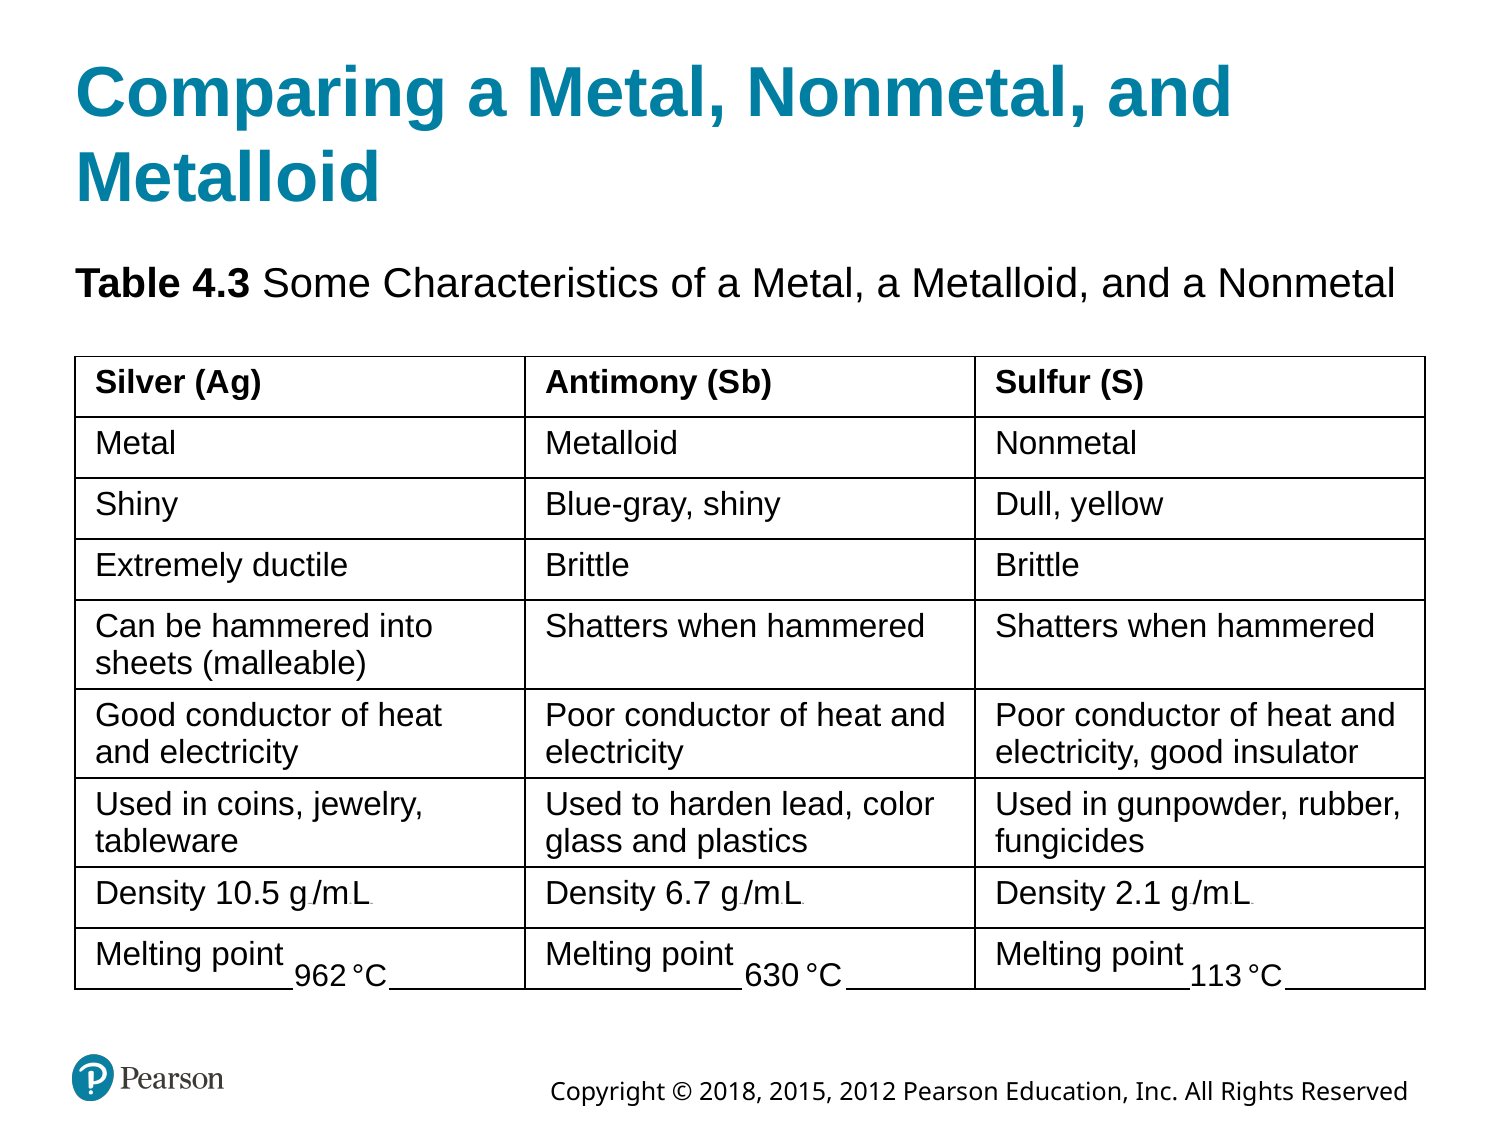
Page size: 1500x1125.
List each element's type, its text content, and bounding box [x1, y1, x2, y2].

table_cell Brittle [526, 540, 974, 599]
picture [72, 1054, 88, 1070]
table_cell Nonmetal [976, 418, 1424, 477]
table_header Silver (A g) [76, 357, 524, 416]
picture [98, 1054, 224, 1101]
picture [72, 1087, 83, 1101]
table_cell Blue-gray, shiny [526, 479, 974, 538]
table_header Sulfur (S) [976, 357, 1424, 416]
table_cell Shiny [76, 479, 524, 538]
picture [80, 1063, 106, 1088]
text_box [292, 959, 390, 992]
table_cell Melting point 113 degrees Celsius [976, 929, 1424, 988]
table_cell Melting point 630 degrees Celsius [526, 929, 974, 988]
table_cell Shatters when hammered [526, 601, 974, 688]
table_cell Poor conductor of heat and electricity [526, 690, 974, 777]
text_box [1189, 959, 1286, 992]
table_cell Density 6.7 grams/milli Liter [526, 868, 974, 927]
table_cell Poor conductor of heat and electricity, good insulator [976, 690, 1424, 777]
table_cell Can be hammered into sheets (malleable) [76, 601, 524, 688]
table_cell Used to harden lead, color glass and plastics [526, 779, 974, 866]
title Comparing a Metal, Nonmetal, and Metalloid [75, 35, 1425, 216]
table_cell Extremely ductile [76, 540, 524, 599]
table_cell Used in gunpowder, rubber, fungicides [976, 779, 1424, 866]
table_header Antimony (S b) [526, 357, 974, 416]
table_cell Dull, yellow [976, 479, 1424, 538]
table_cell Metalloid [526, 418, 974, 477]
table_cell Used in coins, jewelry, tableware [76, 779, 524, 866]
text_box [741, 958, 846, 992]
table_cell Metal [76, 418, 524, 477]
table_cell Shatters when hammered [976, 601, 1424, 688]
table_cell Good conductor of heat and electricity [76, 690, 524, 777]
list Table 4.3 Some Characteristics of a Metal, a Metalloid, and a Nonmetal [75, 255, 1425, 315]
table_cell Density 2.1 gram/milli Liter [976, 868, 1424, 927]
table_cell Density 10.5 grams/milli Liter [76, 868, 524, 927]
table_cell Melting point 962 degrees Celsius [76, 929, 524, 988]
table_cell Brittle [976, 540, 1424, 599]
